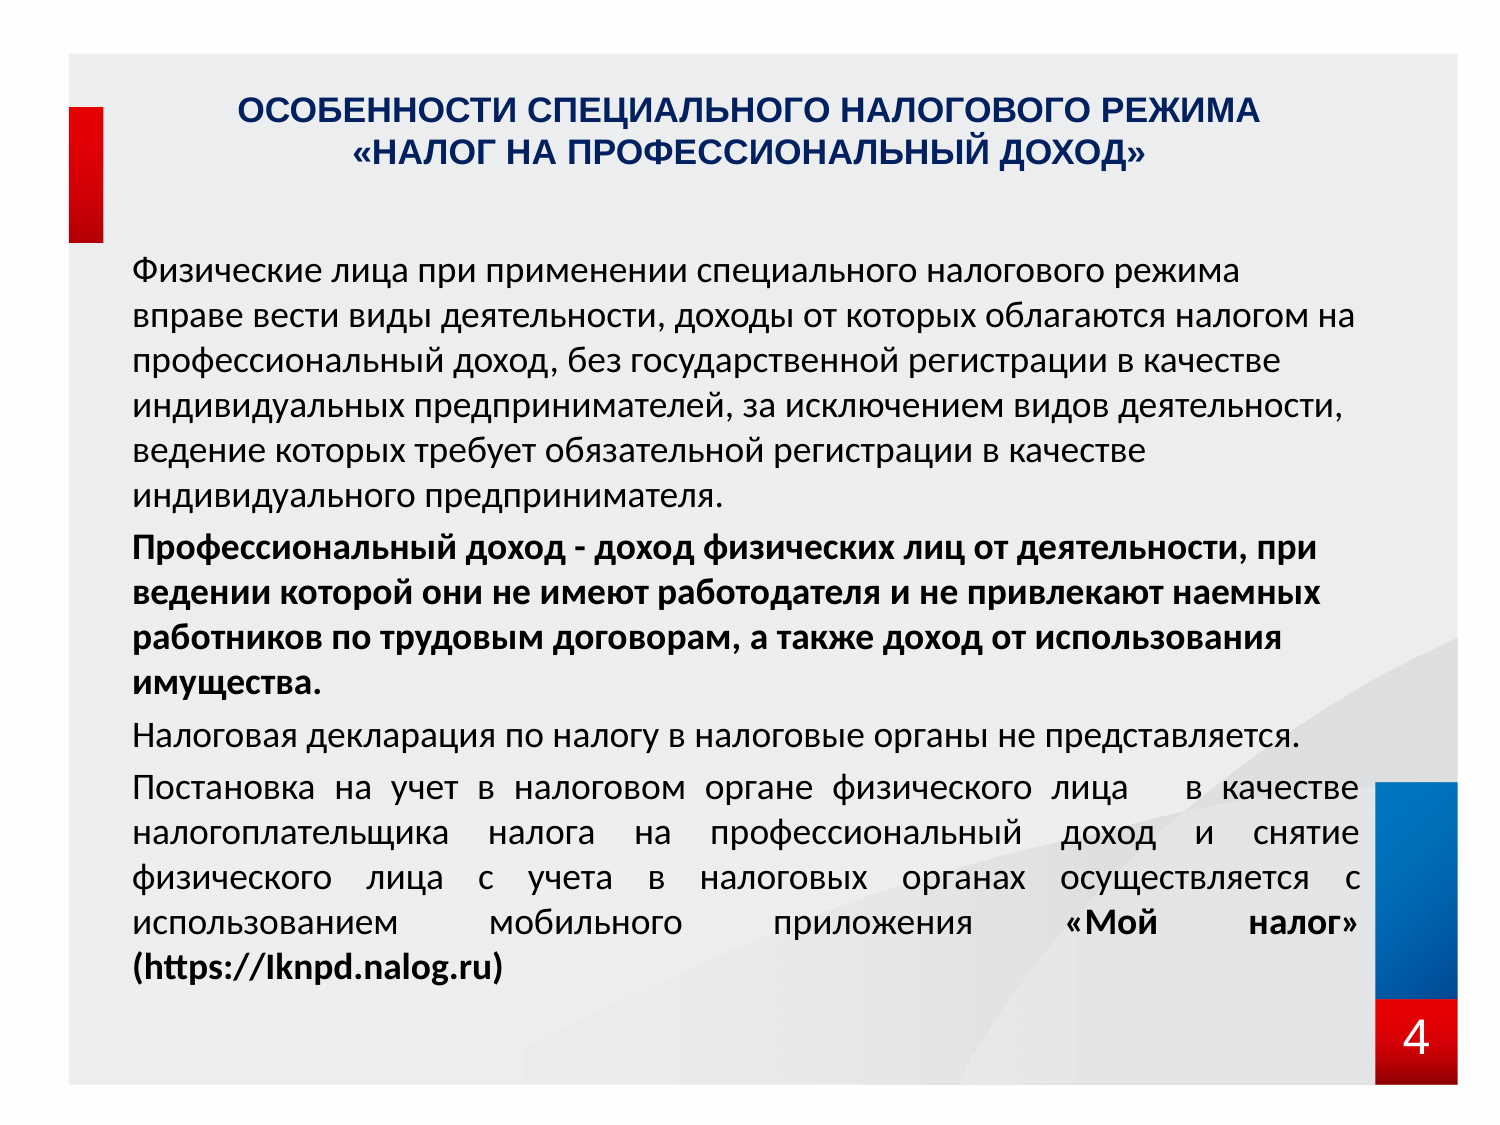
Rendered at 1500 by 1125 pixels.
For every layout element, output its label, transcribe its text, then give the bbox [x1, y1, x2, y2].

slide_number 4 [1365, 991, 1468, 1095]
title Особенности Специального налогового режима «Налог на профессиональный доход» [147, 66, 1352, 193]
list Физические лица при применении специального налогового режима вправе вести виды деятельности, доходы от которых облагаются налогом на профессиональный доход, без государственной регистрации в качестве индивидуальных предпринимателей, за исключением видов деятельности, ведение которых требует обязательной регистрации в качестве индивидуального предпринимателя. Профессиональный доход - доход физических лиц от деятельности, при ведении которой они не имеют работодателя и не привлекают наемных работников по трудовым договорам, а также доход от использования имущества. Налоговая декларация по налогу в налоговые органы не представляется. Постановка на учет в налоговом органе физического лица в качестве налогоплательщика налога на профессиональный доход и снятие физического лица с учета в налоговых органах осуществляется c использованием мобильного приложения «Мой налог» (https://Iknpd.nalog.ru) [64, 184, 1377, 1012]
picture [0, 0, 1500, 1125]
